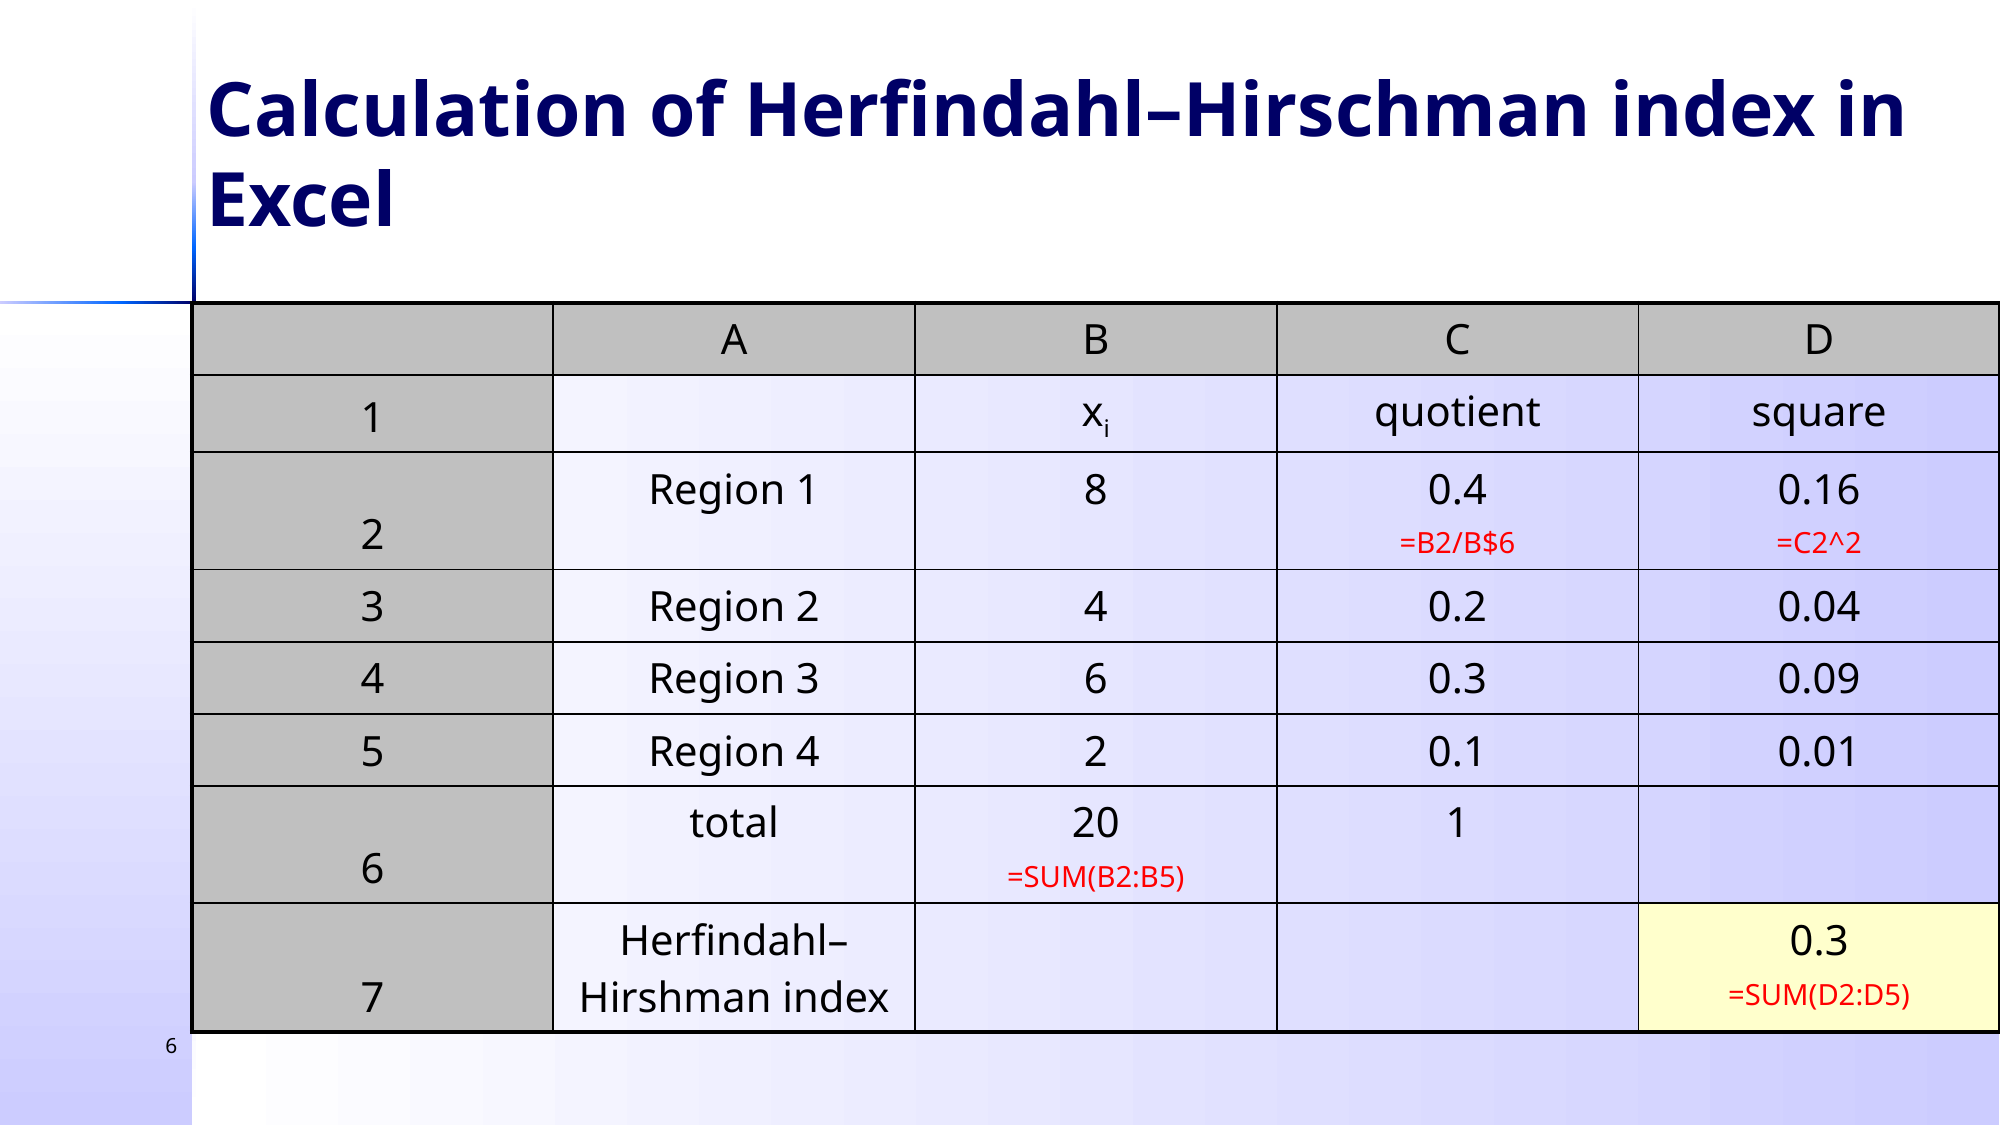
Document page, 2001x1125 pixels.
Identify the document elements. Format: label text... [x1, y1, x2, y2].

table_cell xi [916, 376, 1276, 451]
table_cell Region 4 [554, 715, 914, 785]
table_cell total [554, 787, 914, 902]
table_header D [1639, 305, 1998, 374]
table_cell [1639, 787, 1998, 902]
table_cell 5 [194, 715, 552, 785]
table_cell Region 1 [554, 453, 914, 569]
table_cell Region 2 [554, 570, 914, 641]
table_cell 7 [194, 904, 552, 1030]
table_cell 0.01 [1639, 715, 1998, 785]
text_box 6 [0, 1024, 192, 1100]
table_cell 4 [194, 643, 552, 713]
title Calculation of Herfindahl–Hirschman index in Excel [191, 0, 2000, 301]
table_cell 6 [194, 787, 552, 902]
table_cell 0.4 =B2/B$6 [1278, 453, 1638, 569]
table_cell [1278, 904, 1638, 1030]
table_cell 2 [916, 715, 1276, 785]
table_cell 1 [1278, 787, 1638, 902]
table_cell 0.1 [1278, 715, 1638, 785]
table_cell 0.2 [1278, 570, 1638, 641]
table_cell 0.3 =SUM(D2:D5) [1639, 904, 1998, 1030]
table_cell quotient [1278, 376, 1638, 451]
table_cell Herfindahl–Hirshman index [554, 904, 914, 1030]
table_cell 6 [916, 643, 1276, 713]
table_cell square [1639, 376, 1998, 451]
table_cell 8 [916, 453, 1276, 569]
table_cell 0.16 =C2^2 [1639, 453, 1998, 569]
table_cell 0.3 [1278, 643, 1638, 713]
table_header A [554, 305, 914, 374]
table_header B [916, 305, 1276, 374]
table_cell [554, 376, 914, 451]
table_cell 3 [194, 570, 552, 641]
table_cell 1 [194, 376, 552, 451]
table_header C [1278, 305, 1638, 374]
table_header [194, 305, 552, 374]
table_cell [916, 904, 1276, 1030]
table_cell 0.09 [1639, 643, 1998, 713]
table_cell Region 3 [554, 643, 914, 713]
table_cell 20 =SUM(B2:B5) [916, 787, 1276, 902]
table_cell 2 [194, 453, 552, 569]
table_cell 4 [916, 570, 1276, 641]
table_cell 0.04 [1639, 570, 1998, 641]
